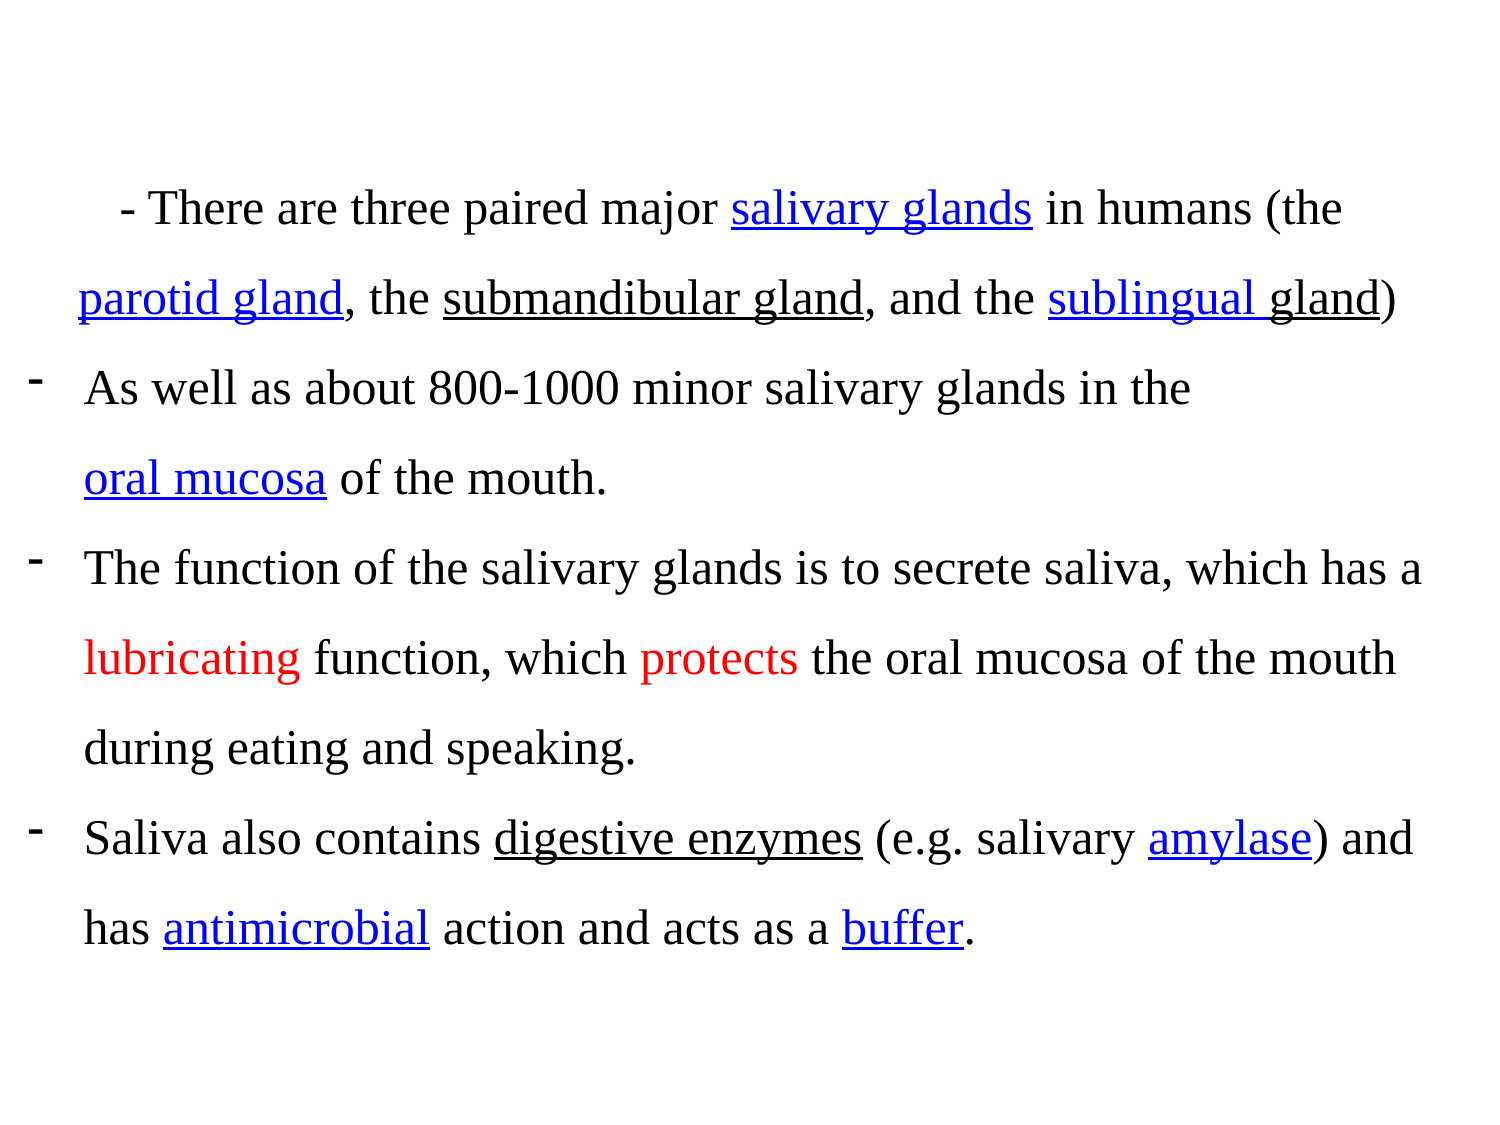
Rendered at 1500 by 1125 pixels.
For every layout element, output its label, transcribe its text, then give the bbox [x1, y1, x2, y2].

text_box - There are three paired major salivary glands in humans (the parotid gland, the submandibular gland, and the sublingual gland) As well as about 800-1000 minor salivary glands in the oral mucosa of the mouth. The function of the salivary glands is to secrete saliva, which has a lubricating function, which protects the oral mucosa of the mouth during eating and speaking. Saliva also contains digestive enzymes (e.g. salivary amylase) and has antimicrobial action and acts as a buffer. [12, 136, 1463, 962]
